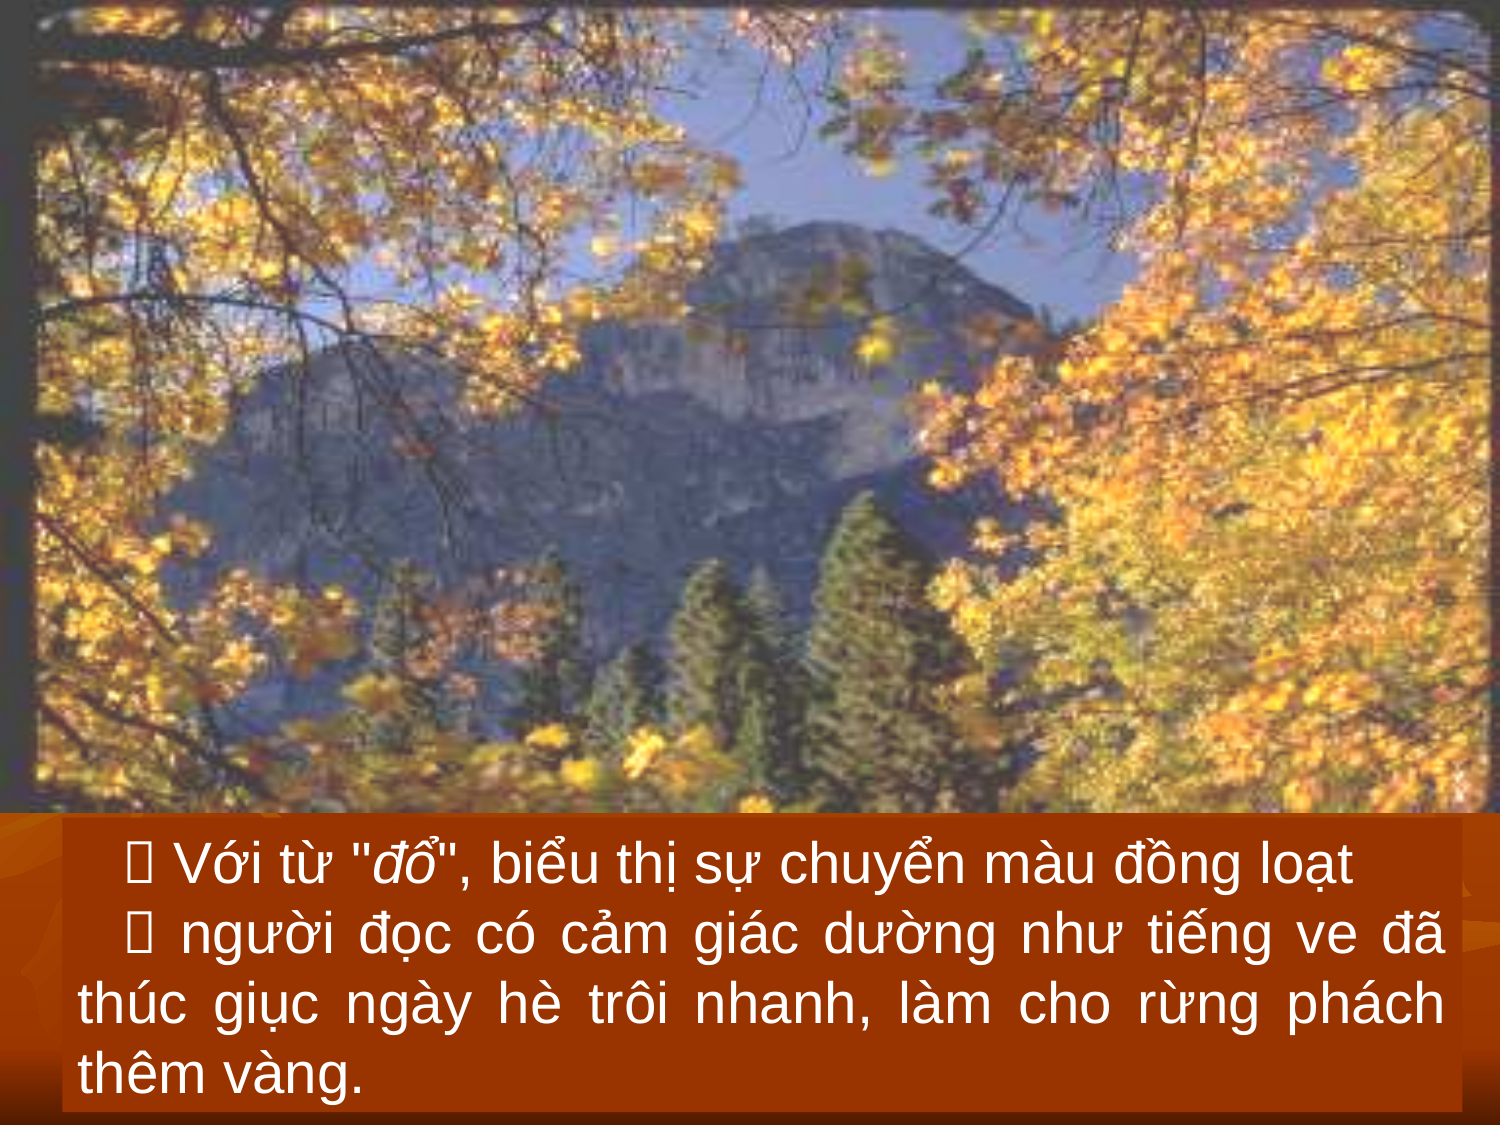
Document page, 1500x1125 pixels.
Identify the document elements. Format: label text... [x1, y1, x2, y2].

text_box  Với từ "đổ", biểu thị sự chuyển màu đồng loạt  người đọc có cảm giác dường như tiếng ve đã thúc giục ngày hè trôi nhanh, làm cho rừng phách thêm vàng. [62, 817, 1463, 1113]
picture [0, 0, 1500, 813]
